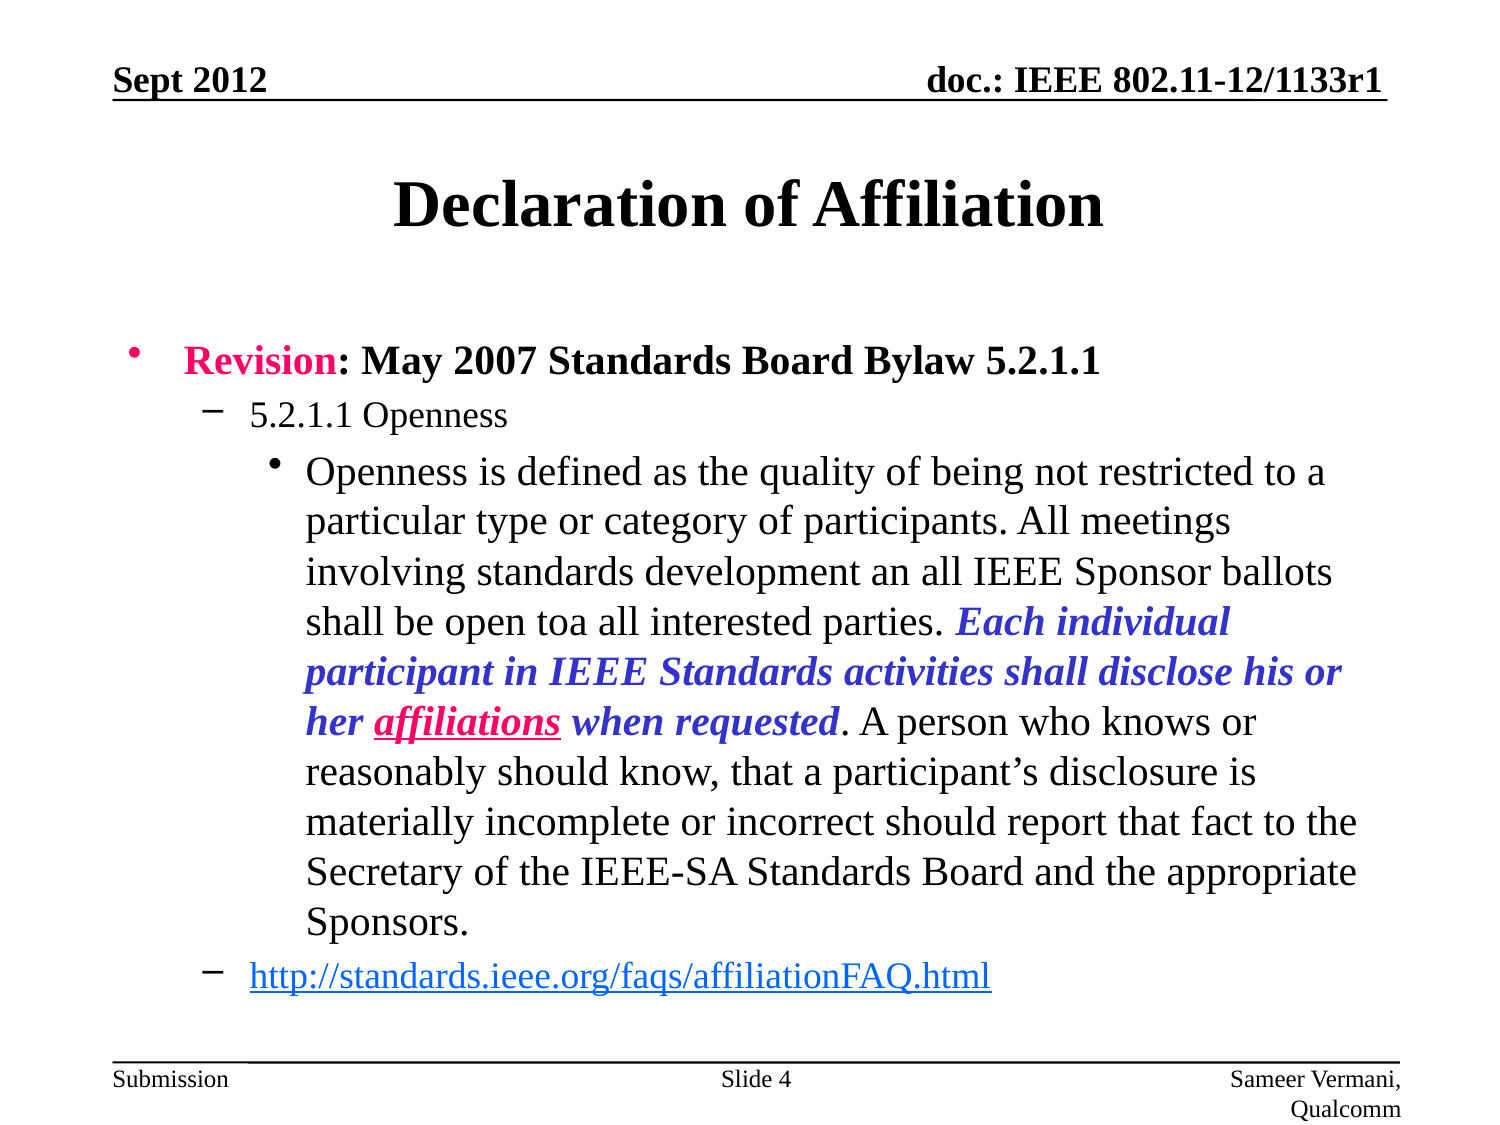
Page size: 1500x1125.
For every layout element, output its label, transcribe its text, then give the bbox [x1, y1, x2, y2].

footer Sameer Vermani, Qualcomm [1133, 1061, 1402, 1093]
title Declaration of Affiliation [112, 112, 1388, 288]
list Revision: May 2007 Standards Board Bylaw 5.2.1.1 5.2.1.1 Openness Openness is defined as the quality of being not restricted to a particular type or category of participants. All meetings involving standards development an all IEEE Sponsor ballots shall be open toa all interested parties. Each individual participant in IEEE Standards activities shall disclose his or her affiliations when requested. A person who knows or reasonably should know, that a participant’s disclosure is materially incomplete or incorrect should report that fact to the Secretary of the IEEE-SA Standards Board and the appropriate Sponsors. http://standards.ieee.org/faqs/affiliationFAQ.html [112, 324, 1388, 1001]
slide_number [112, 54, 272, 101]
slide_number Slide 4 [712, 1061, 800, 1093]
